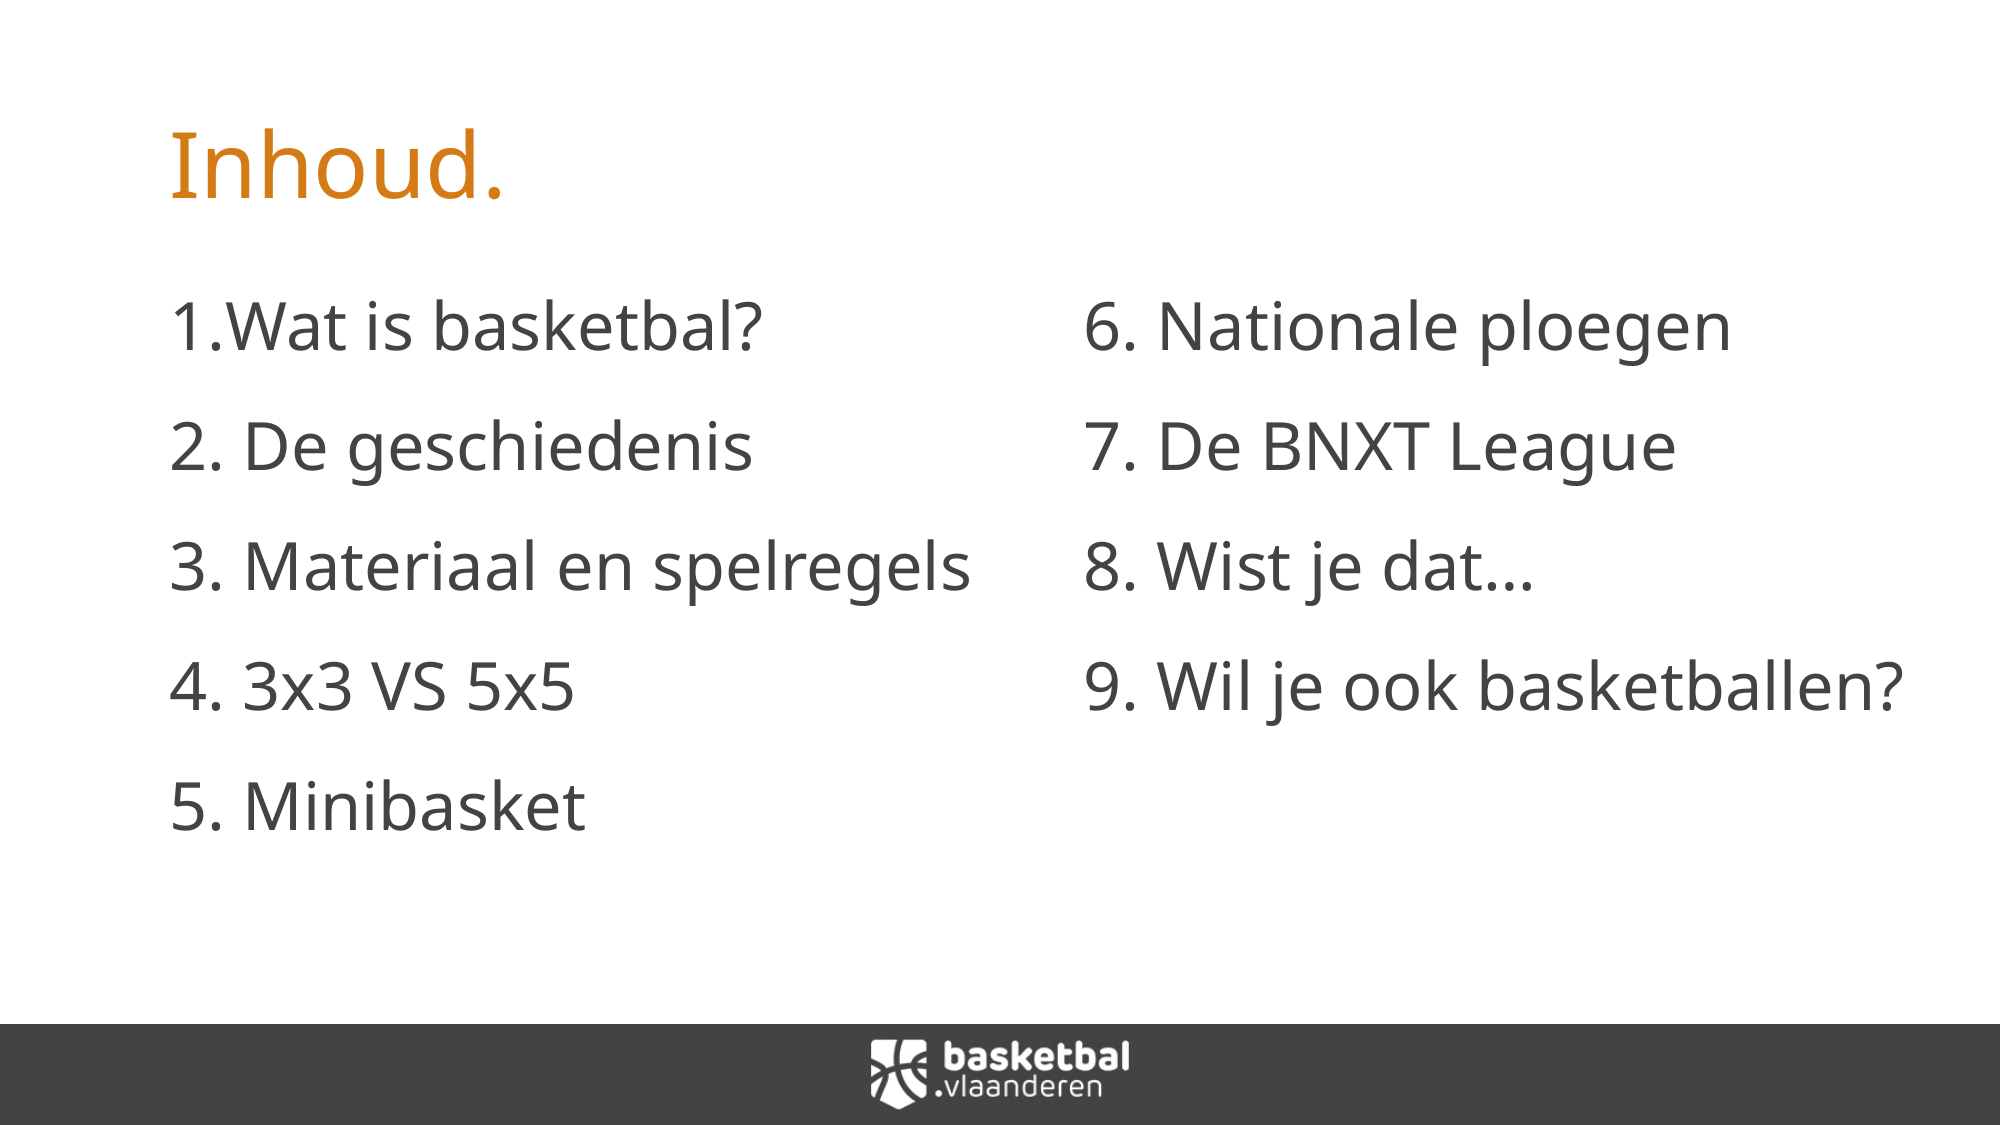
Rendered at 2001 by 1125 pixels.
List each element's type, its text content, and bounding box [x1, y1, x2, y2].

title Inhoud. [154, 59, 1863, 278]
text_box Wat is basketbal? 2. De geschiedenis 3. Materiaal en spelregels 4. 3x3 VS 5x5 5. Minibasket [154, 236, 1015, 851]
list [0, 1024, 2000, 1125]
text_box 6. Nationale ploegen 7. De BNXT League 8. Wist je dat… 9. Wil je ook basketballen? [1068, 236, 1929, 851]
